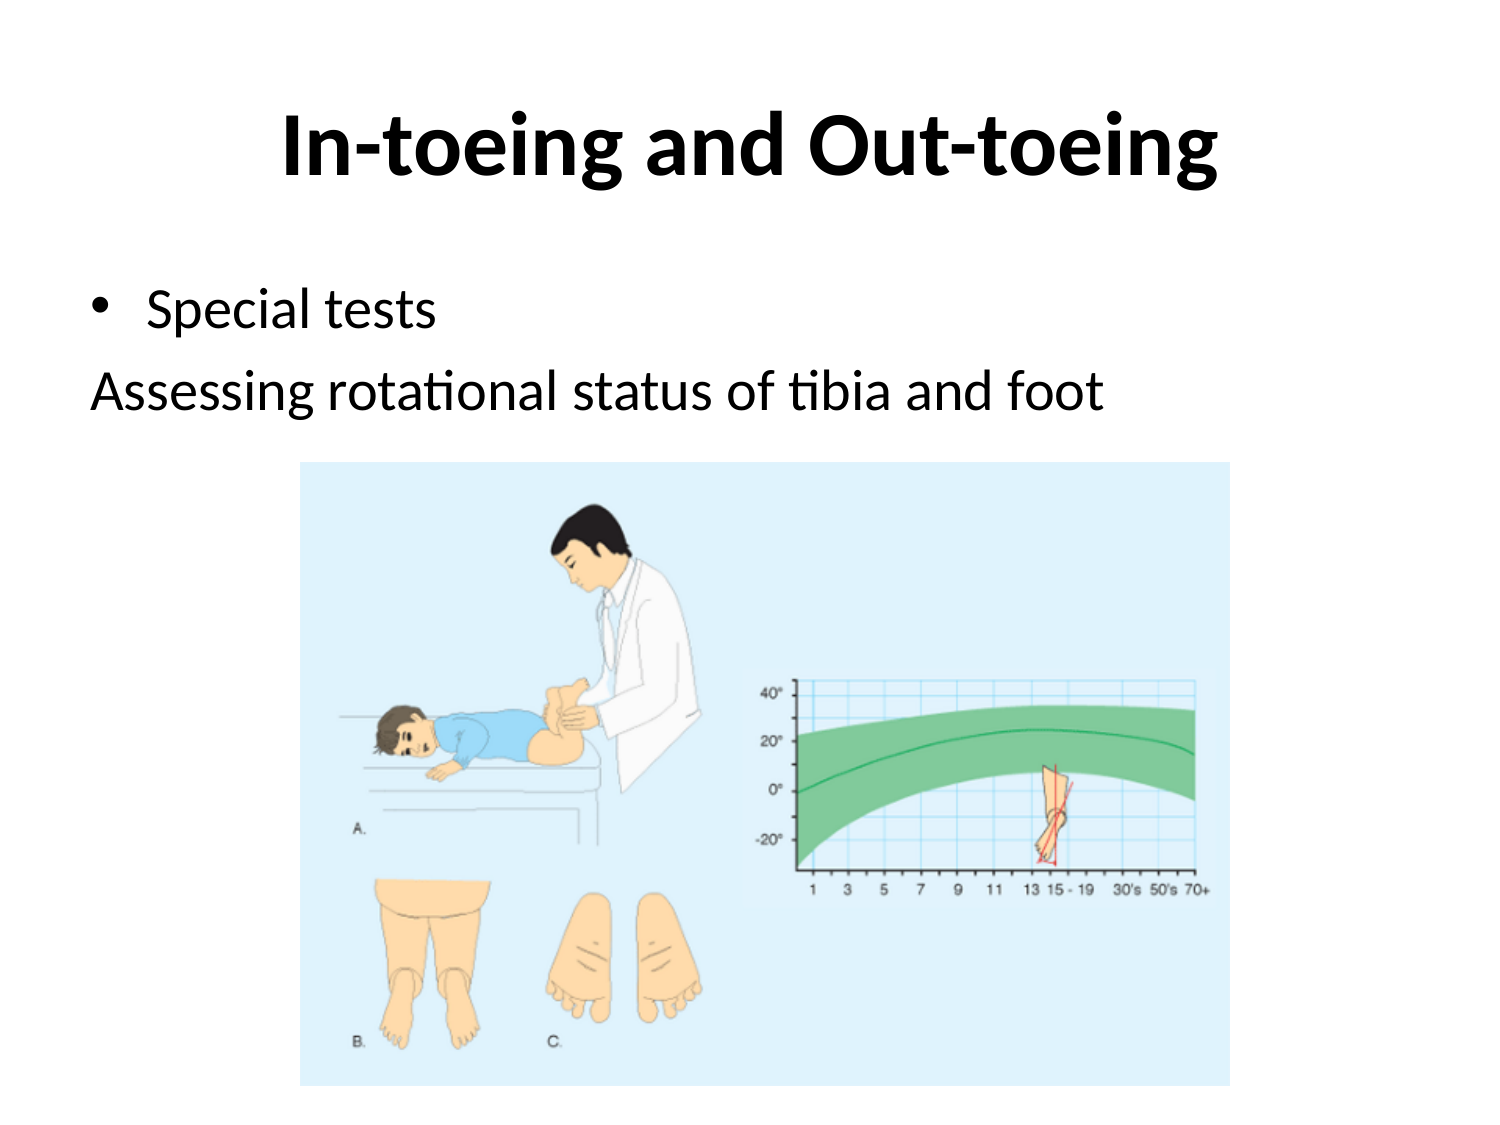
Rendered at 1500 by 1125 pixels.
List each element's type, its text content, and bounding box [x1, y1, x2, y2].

list Special tests Assessing rotational status of tibia and foot [75, 262, 1388, 475]
picture [299, 462, 1230, 1087]
title In-toeing and Out-toeing [75, 45, 1425, 233]
